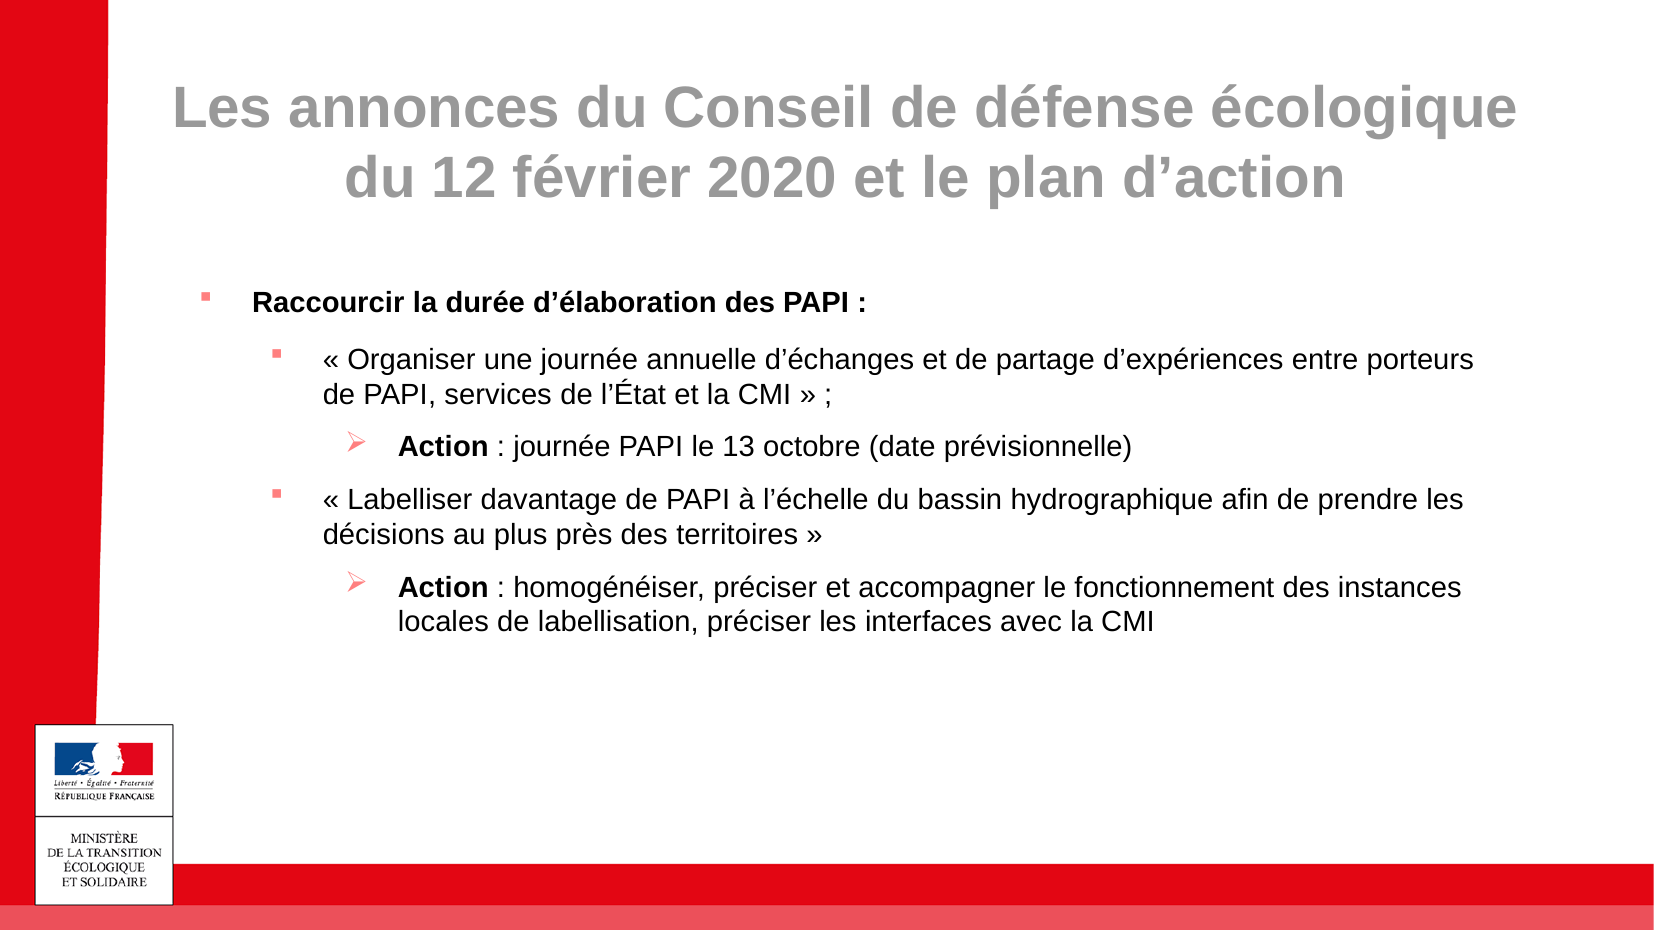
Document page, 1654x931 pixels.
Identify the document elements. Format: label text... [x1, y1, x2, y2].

text_box Les annonces du Conseil de défense écologique du 12 février 2020 et le plan d’action [128, 69, 1564, 209]
text_box Raccourcir la durée d’élaboration des PAPI : « Organiser une journée annuelle d’échanges et de partage d’expériences entre porteurs de PAPI, services de l’État et la CMI » ; Action : journée PAPI le 13 octobre (date prévisionnelle) « Labelliser davantage de PAPI à l’échelle du bassin hydrographique afin de prendre les décisions au plus près des territoires » Action : homogénéiser, préciser et accompagner le fonctionnement des instances locales de labellisation, préciser les interfaces avec la CMI [181, 216, 1511, 821]
picture [0, 0, 1654, 930]
